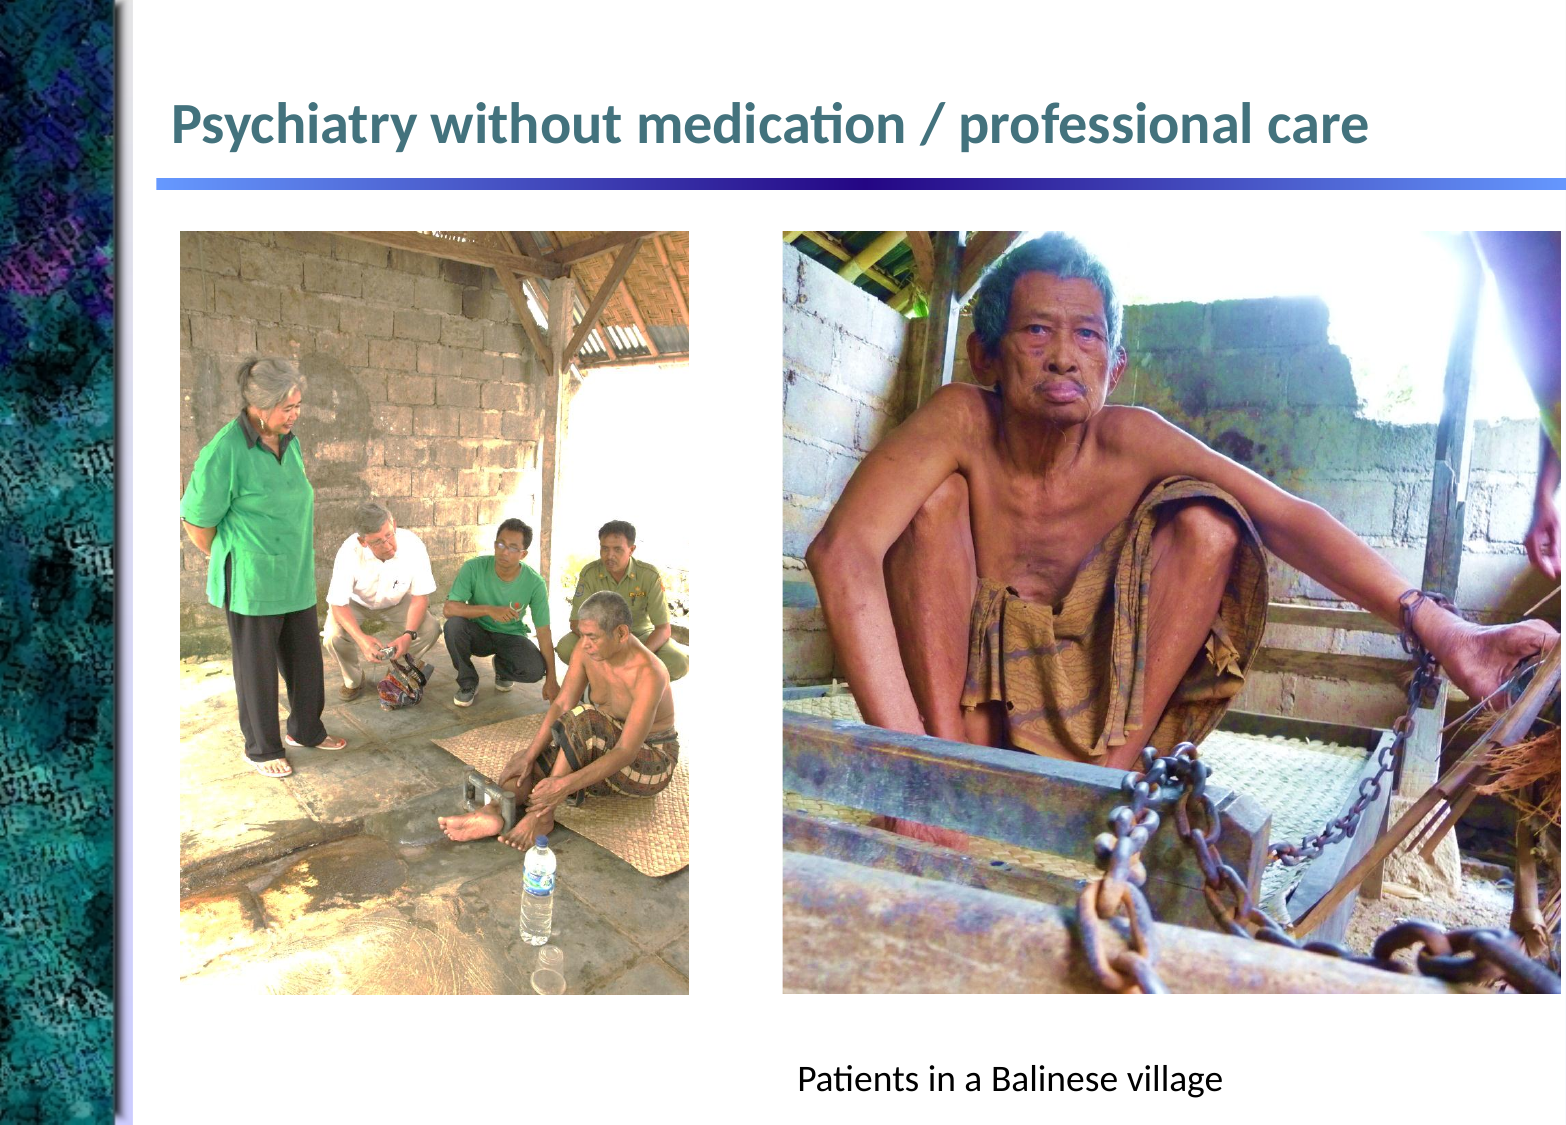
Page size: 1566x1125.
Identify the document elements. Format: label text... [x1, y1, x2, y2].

title Psychiatry without medication / professional care [156, 66, 1510, 175]
picture [0, 0, 132, 1125]
picture [179, 231, 690, 996]
picture [782, 231, 1562, 994]
text_box Patients in a Balinese village [782, 1046, 1561, 1107]
